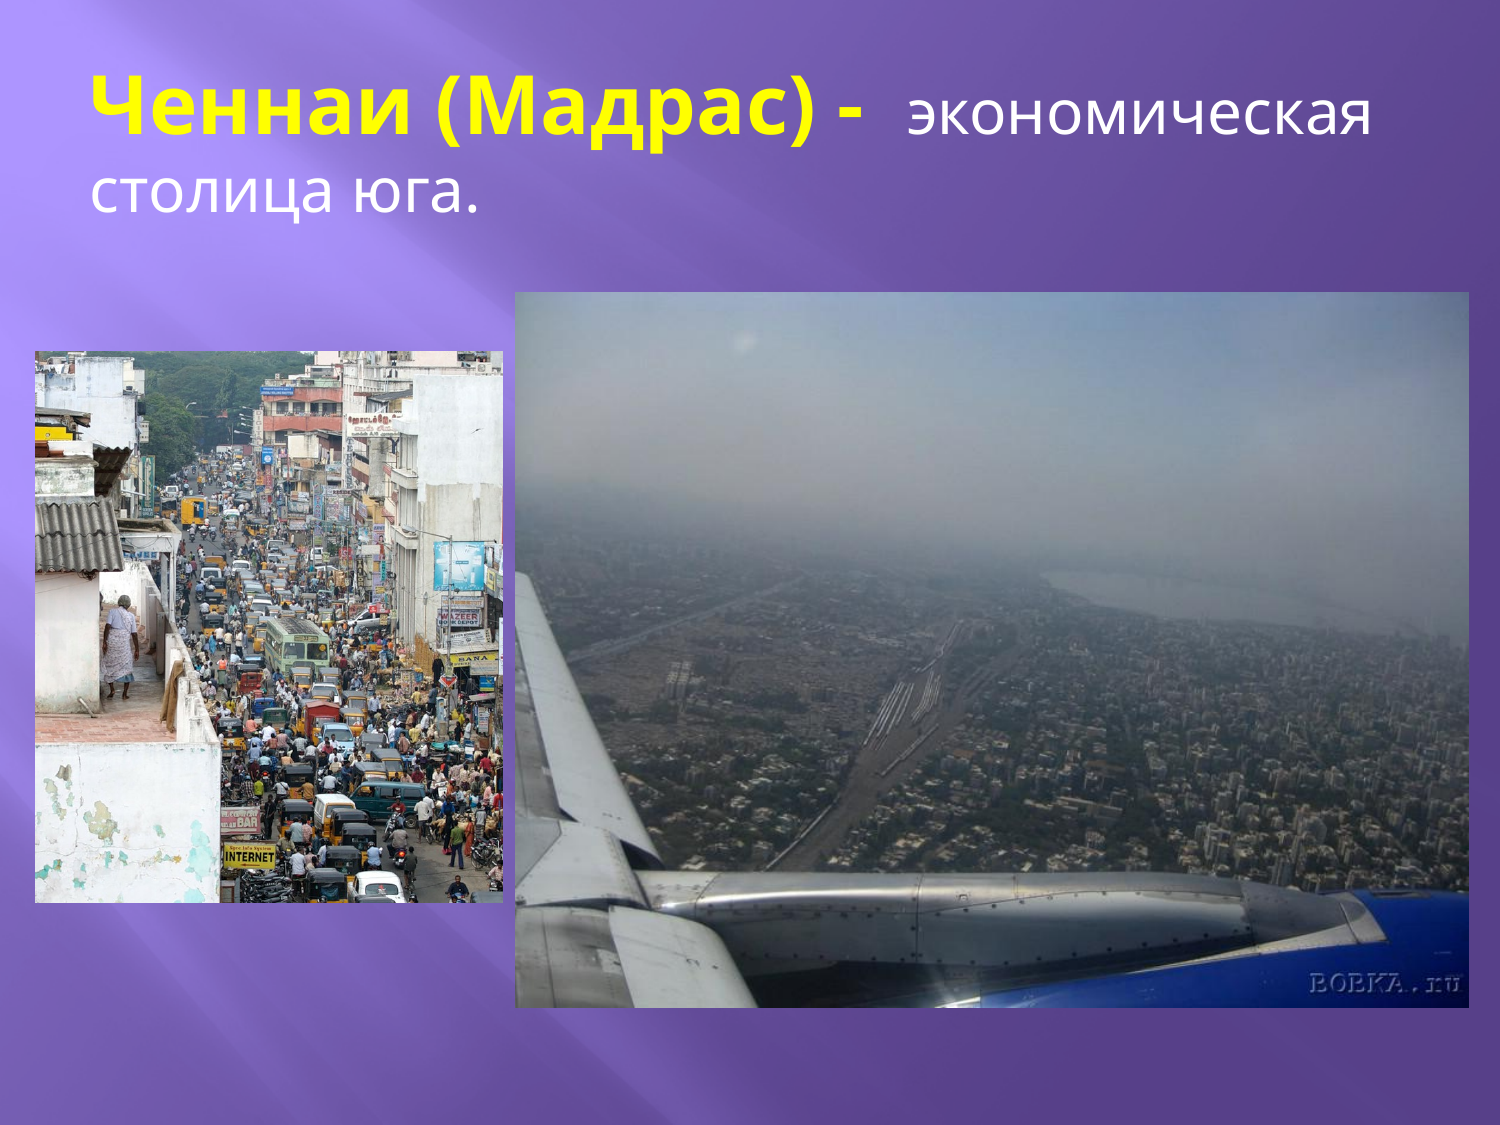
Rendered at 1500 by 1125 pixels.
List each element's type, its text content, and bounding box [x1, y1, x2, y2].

title Ченнаи (Мадрас) - экономическая столица юга. [75, 45, 1425, 233]
picture [515, 292, 1469, 1009]
picture [34, 351, 503, 903]
